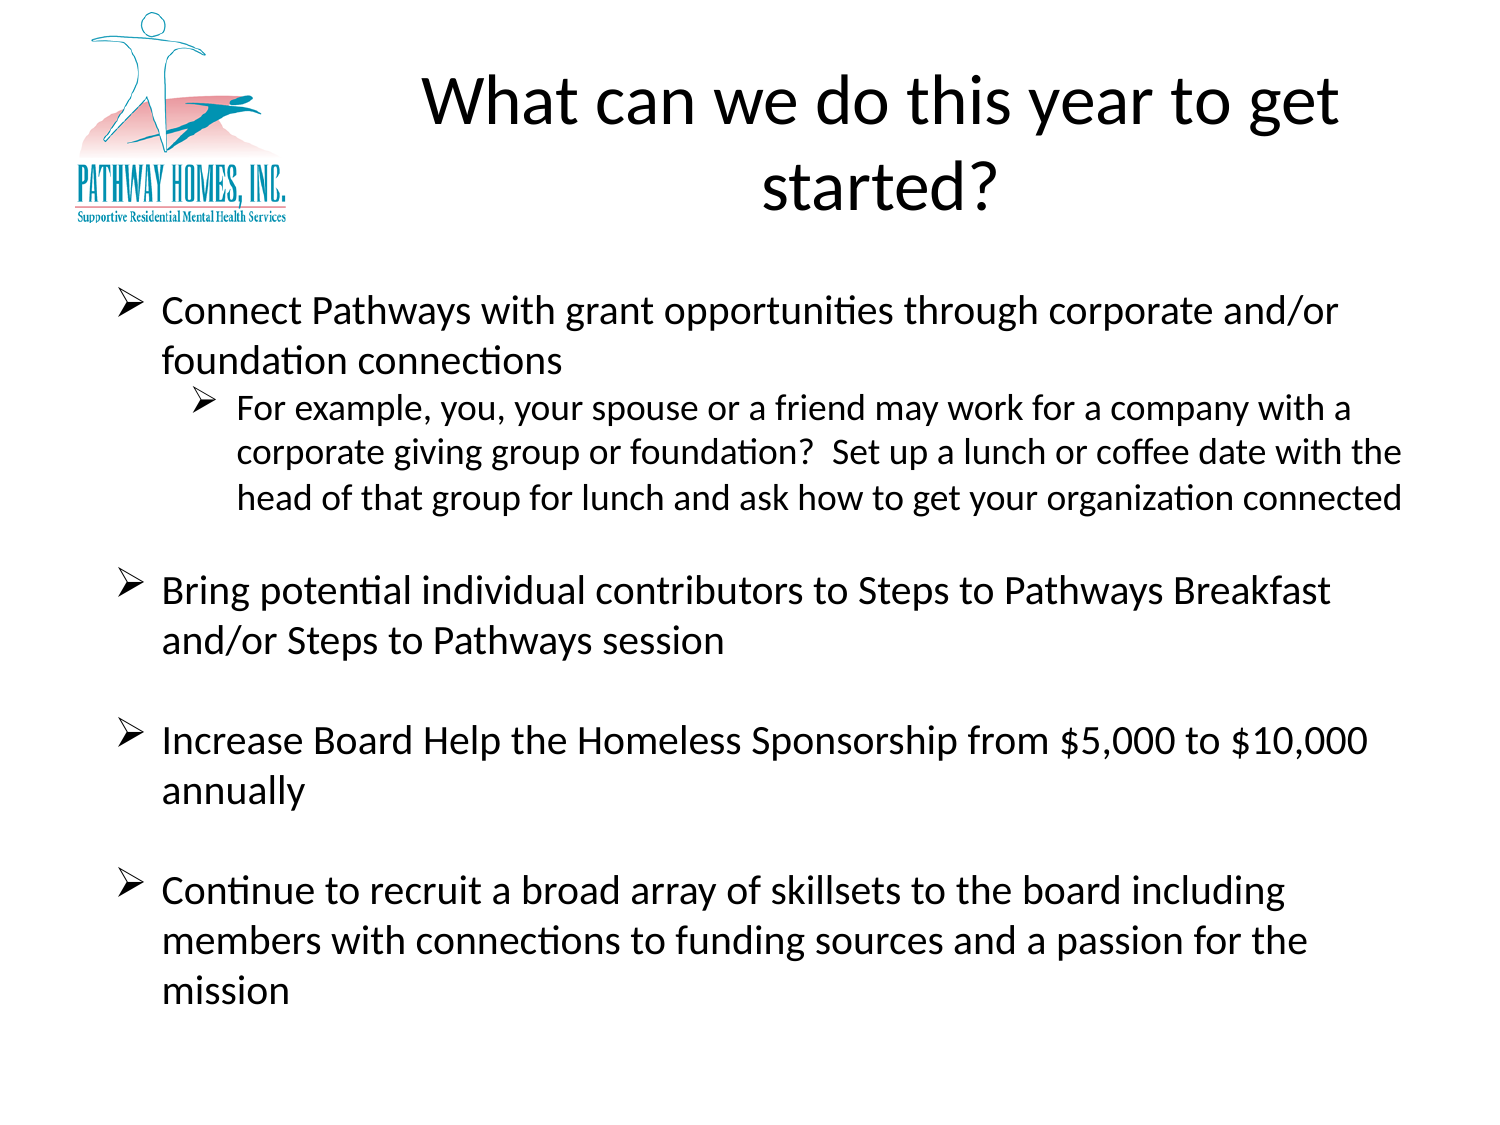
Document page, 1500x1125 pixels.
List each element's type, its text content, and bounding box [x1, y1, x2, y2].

title What can we do this year to get started? [337, 45, 1425, 233]
picture [74, 12, 287, 223]
text_box Connect Pathways with grant opportunities through corporate and/or foundation connections For example, you, your spouse or a friend may work for a company with a corporate giving group or foundation? Set up a lunch or coffee date with the head of that group for lunch and ask how to get your organization connected Bring potential individual contributors to Steps to Pathways Breakfast and/or Steps to Pathways session Increase Board Help the Homeless Sponsorship from $5,000 to $10,000 annually Continue to recruit a broad array of skillsets to the board including members with connections to funding sources and a passion for the mission [99, 275, 1438, 1125]
